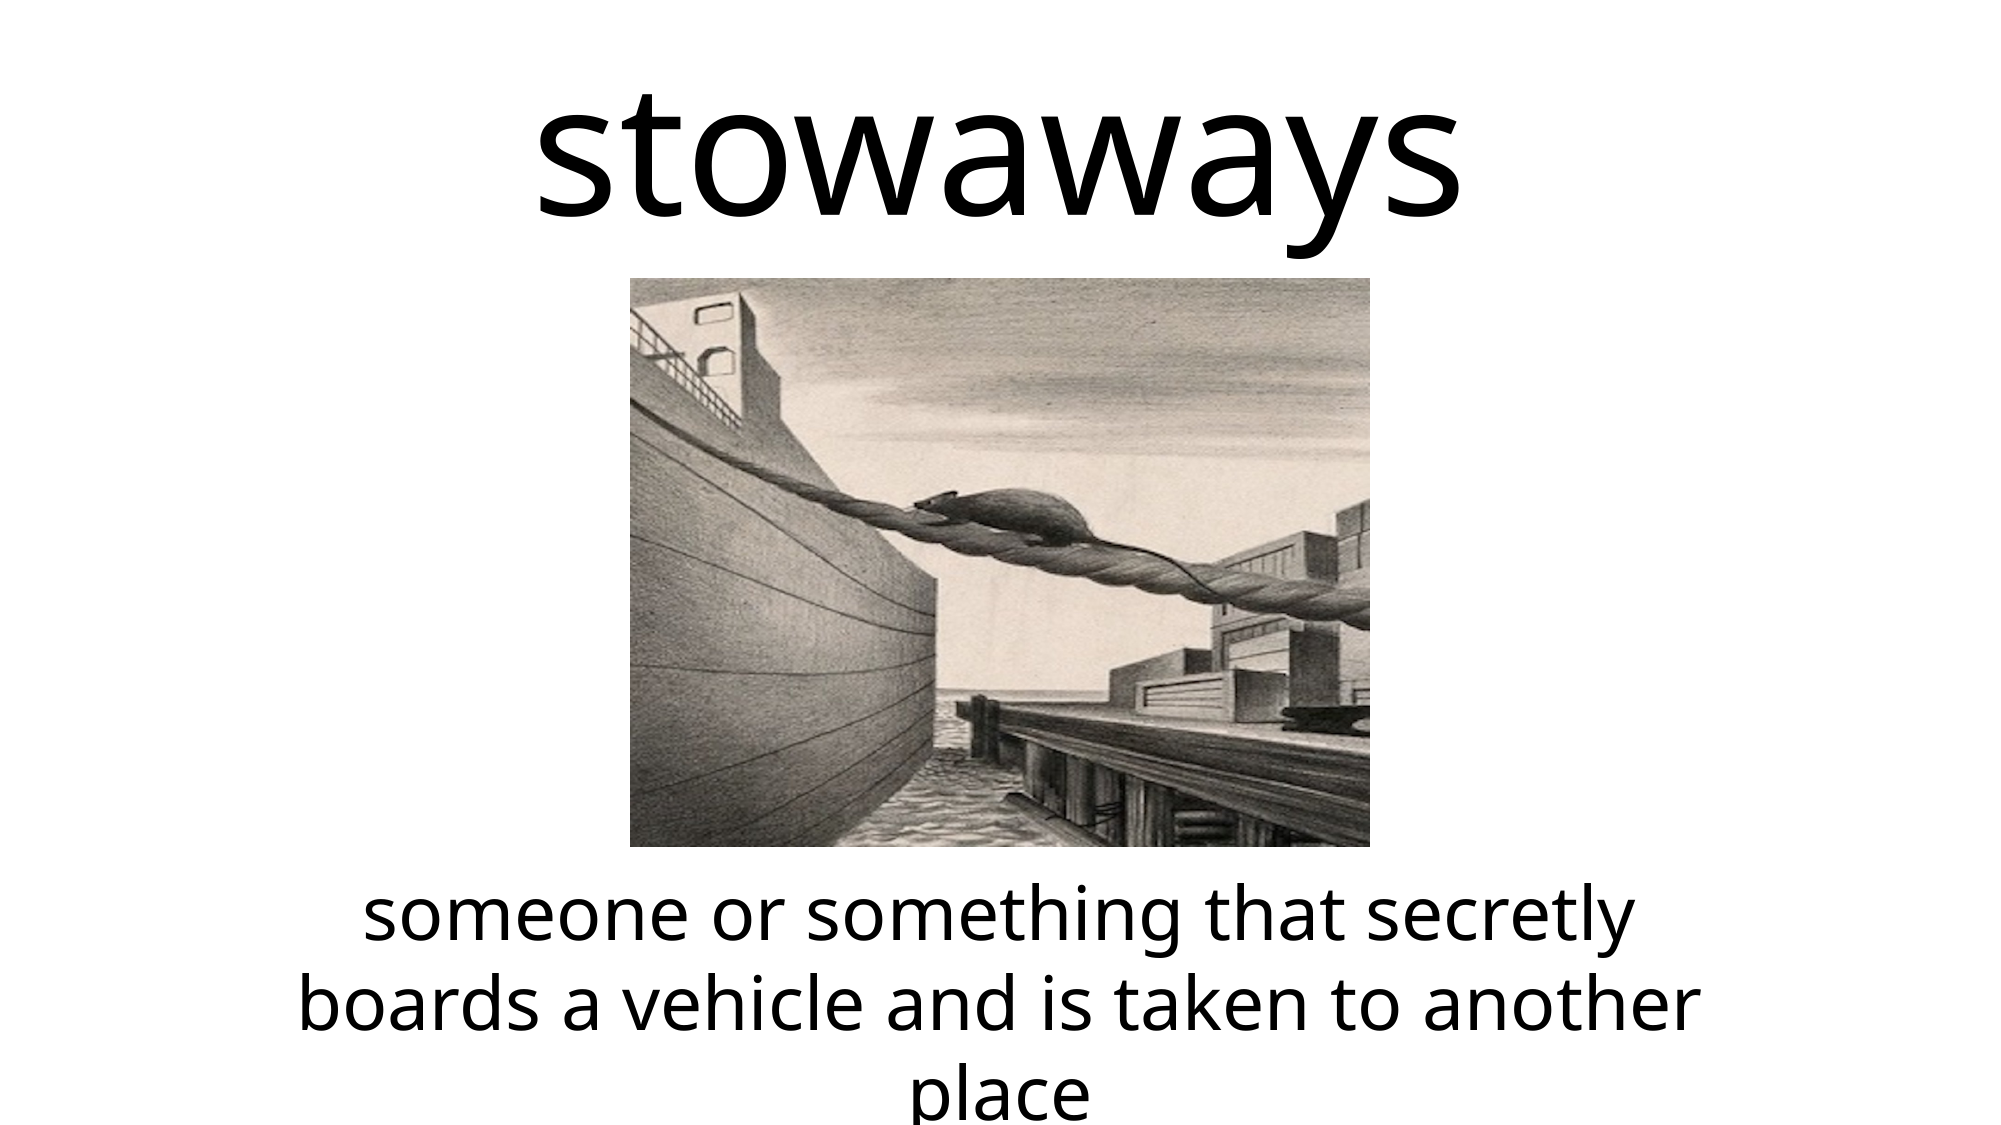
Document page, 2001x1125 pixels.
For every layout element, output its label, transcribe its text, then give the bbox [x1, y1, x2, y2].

title stowaways [249, 108, 1750, 264]
picture [630, 278, 1370, 847]
text_box someone or something that secretly boards a vehicle and is taken to another place [249, 858, 1750, 1125]
